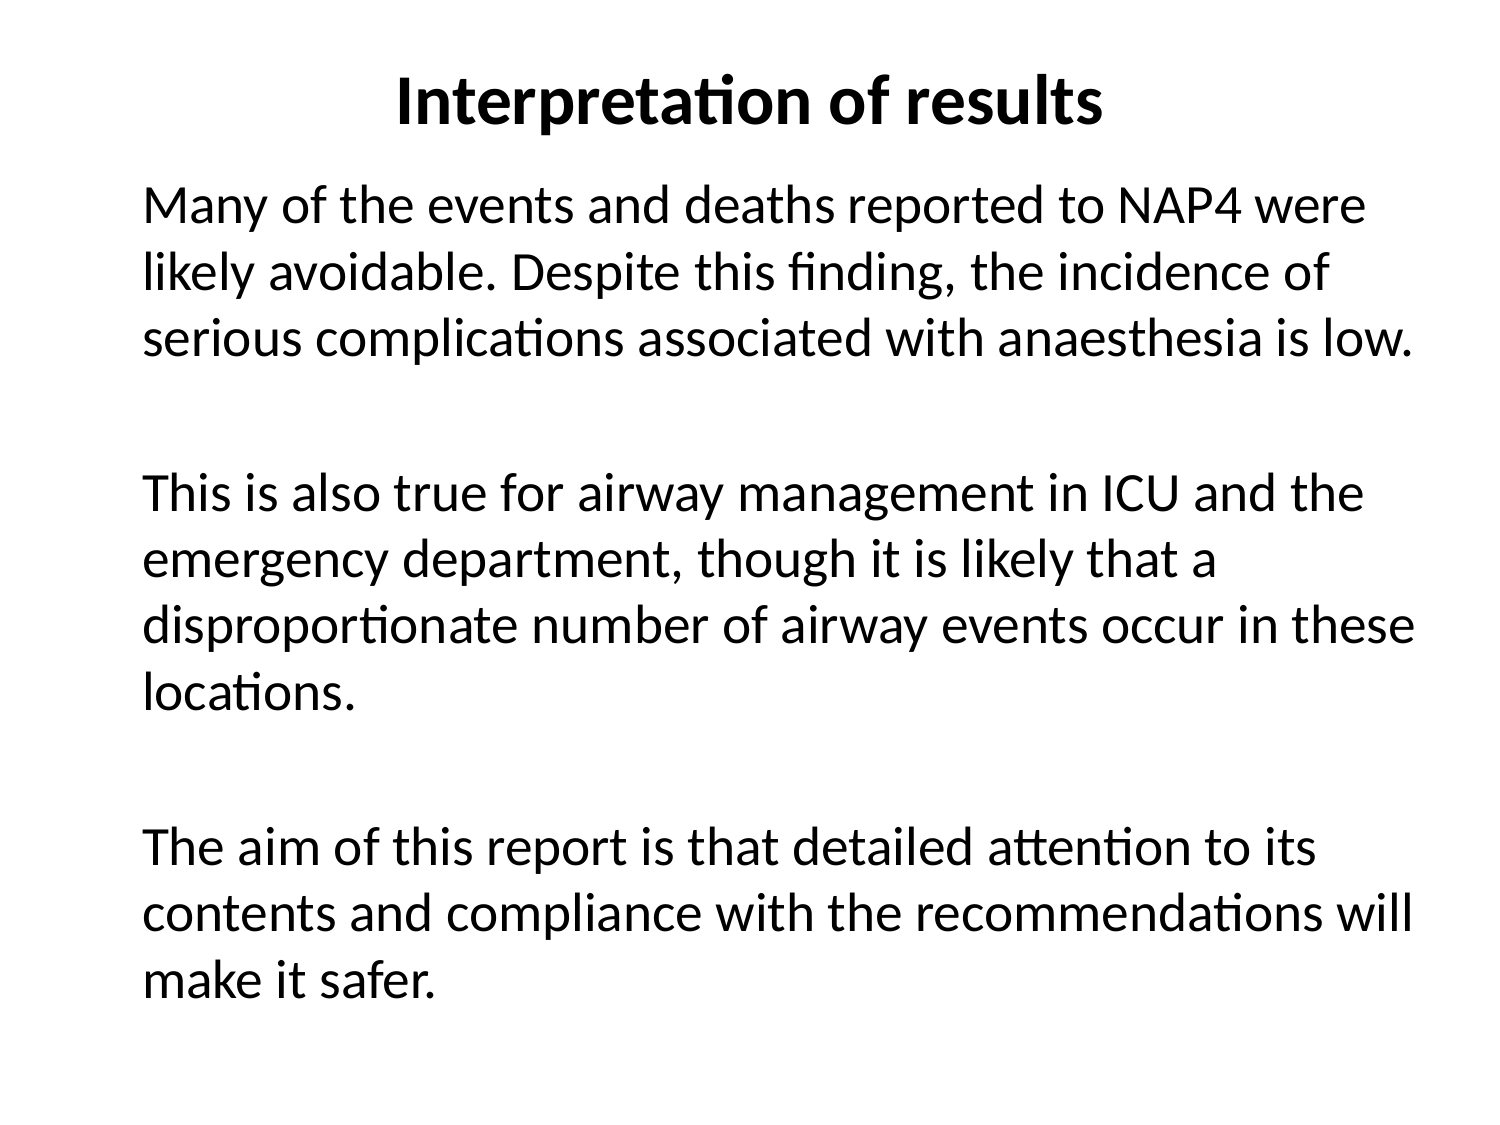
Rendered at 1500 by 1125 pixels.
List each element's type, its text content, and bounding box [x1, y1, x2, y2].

title Interpretation of results [75, 45, 1425, 233]
list Many of the events and deaths reported to NAP4 were likely avoidable. Despite this finding, the incidence of serious complications associated with anaesthesia is low. This is also true for airway management in ICU and the emergency department, though it is likely that a disproportionate number of airway events occur in these locations. The aim of this report is that detailed attention to its contents and compliance with the recommendations will make it safer. [76, 160, 1447, 1125]
